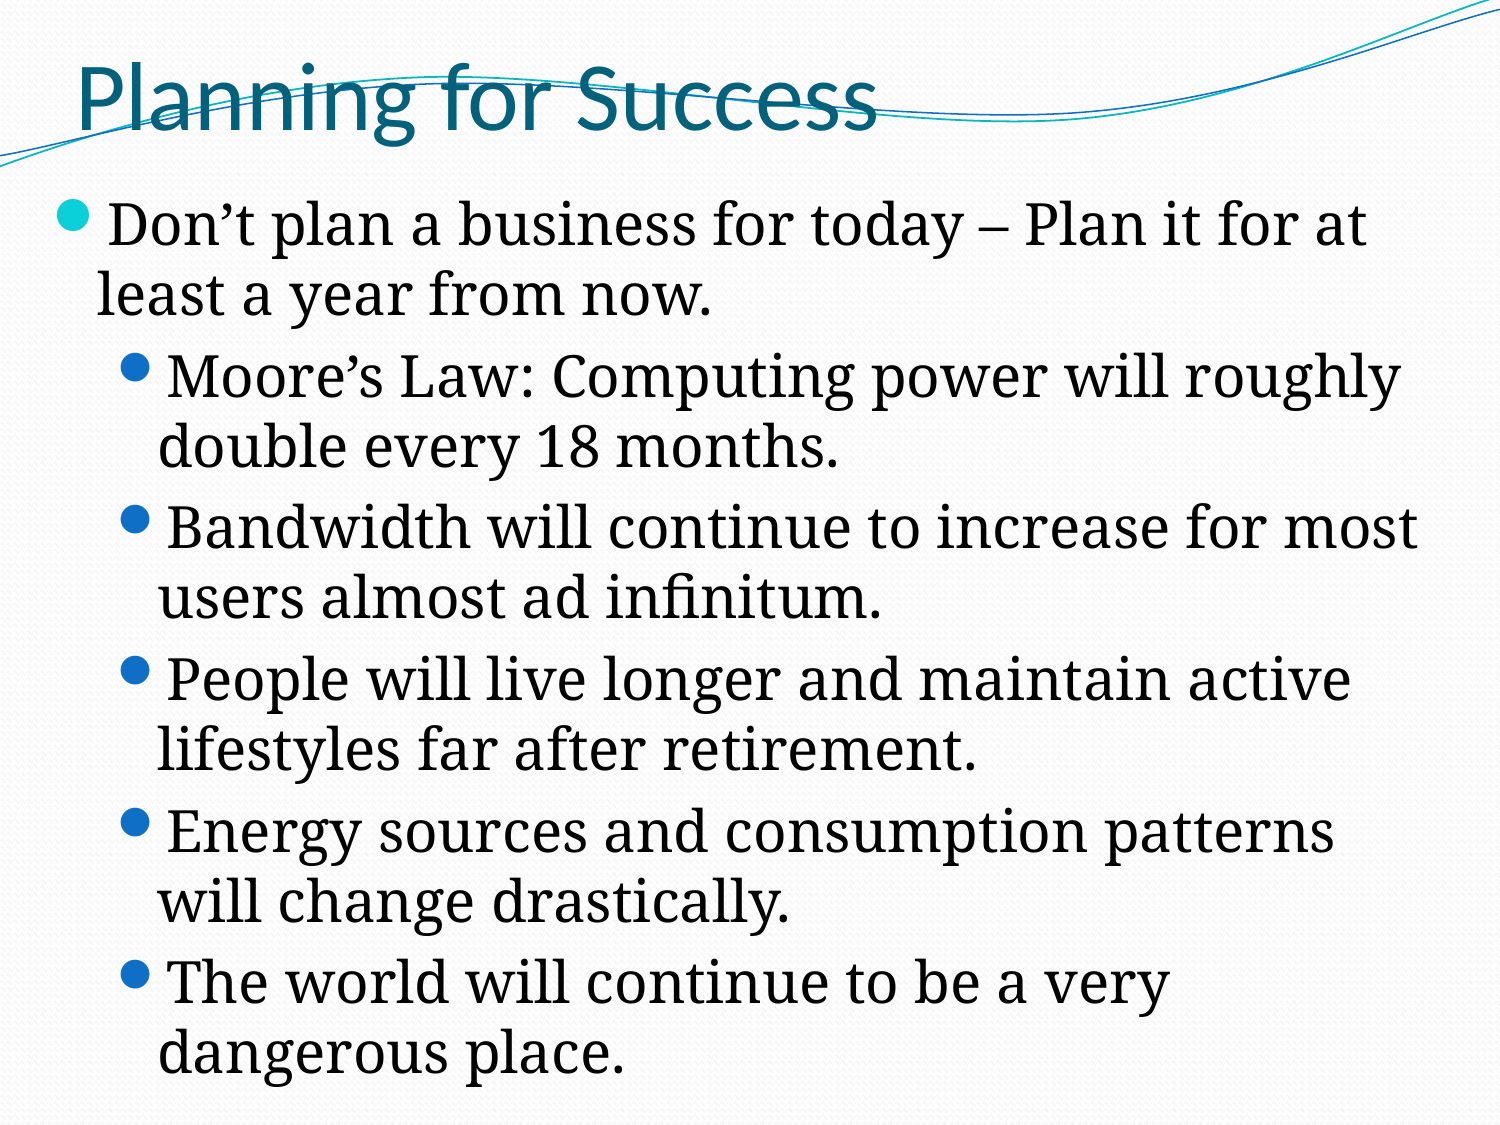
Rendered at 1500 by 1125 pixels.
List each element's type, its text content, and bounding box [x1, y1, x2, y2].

list Don’t plan a business for today – Plan it for at least a year from now. Moore’s Law: Computing power will roughly double every 18 months. Bandwidth will continue to increase for most users almost ad infinitum. People will live longer and maintain active lifestyles far after retirement. Energy sources and consumption patterns will change drastically. The world will continue to be a very dangerous place. [37, 179, 1450, 900]
title Planning for Success [75, 24, 1150, 150]
